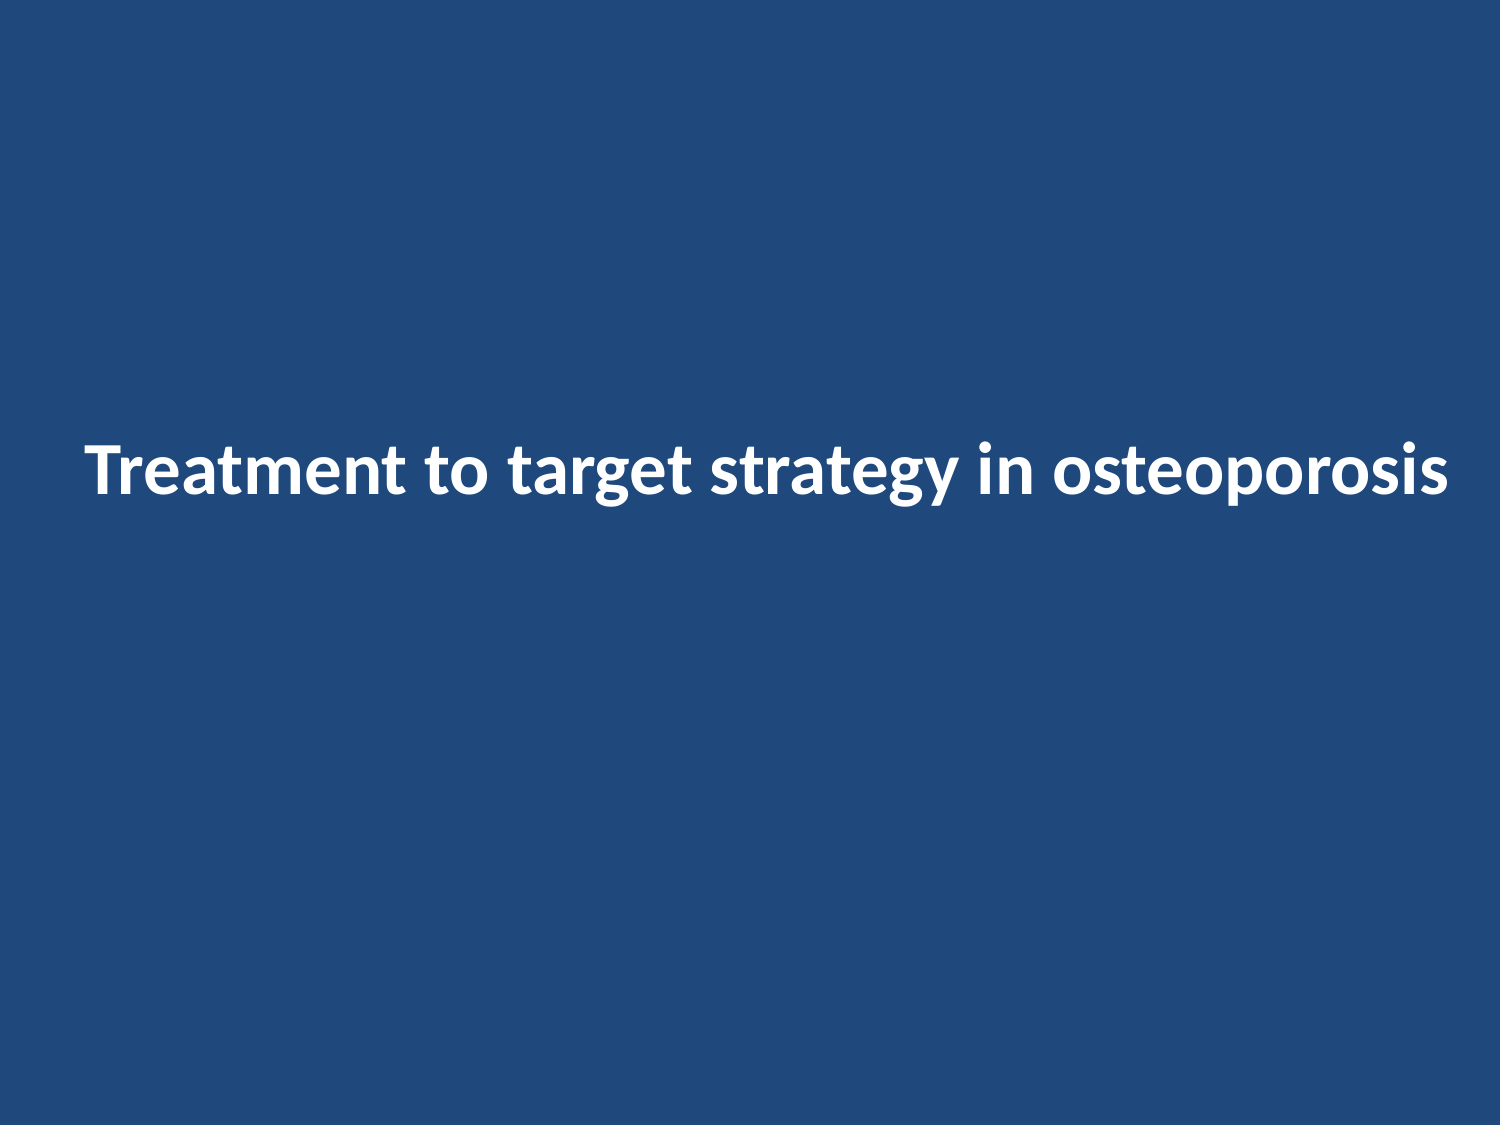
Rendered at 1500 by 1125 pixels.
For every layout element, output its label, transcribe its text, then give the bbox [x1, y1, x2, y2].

text_box Treatment to target strategy in osteoporosis [70, 412, 1466, 518]
